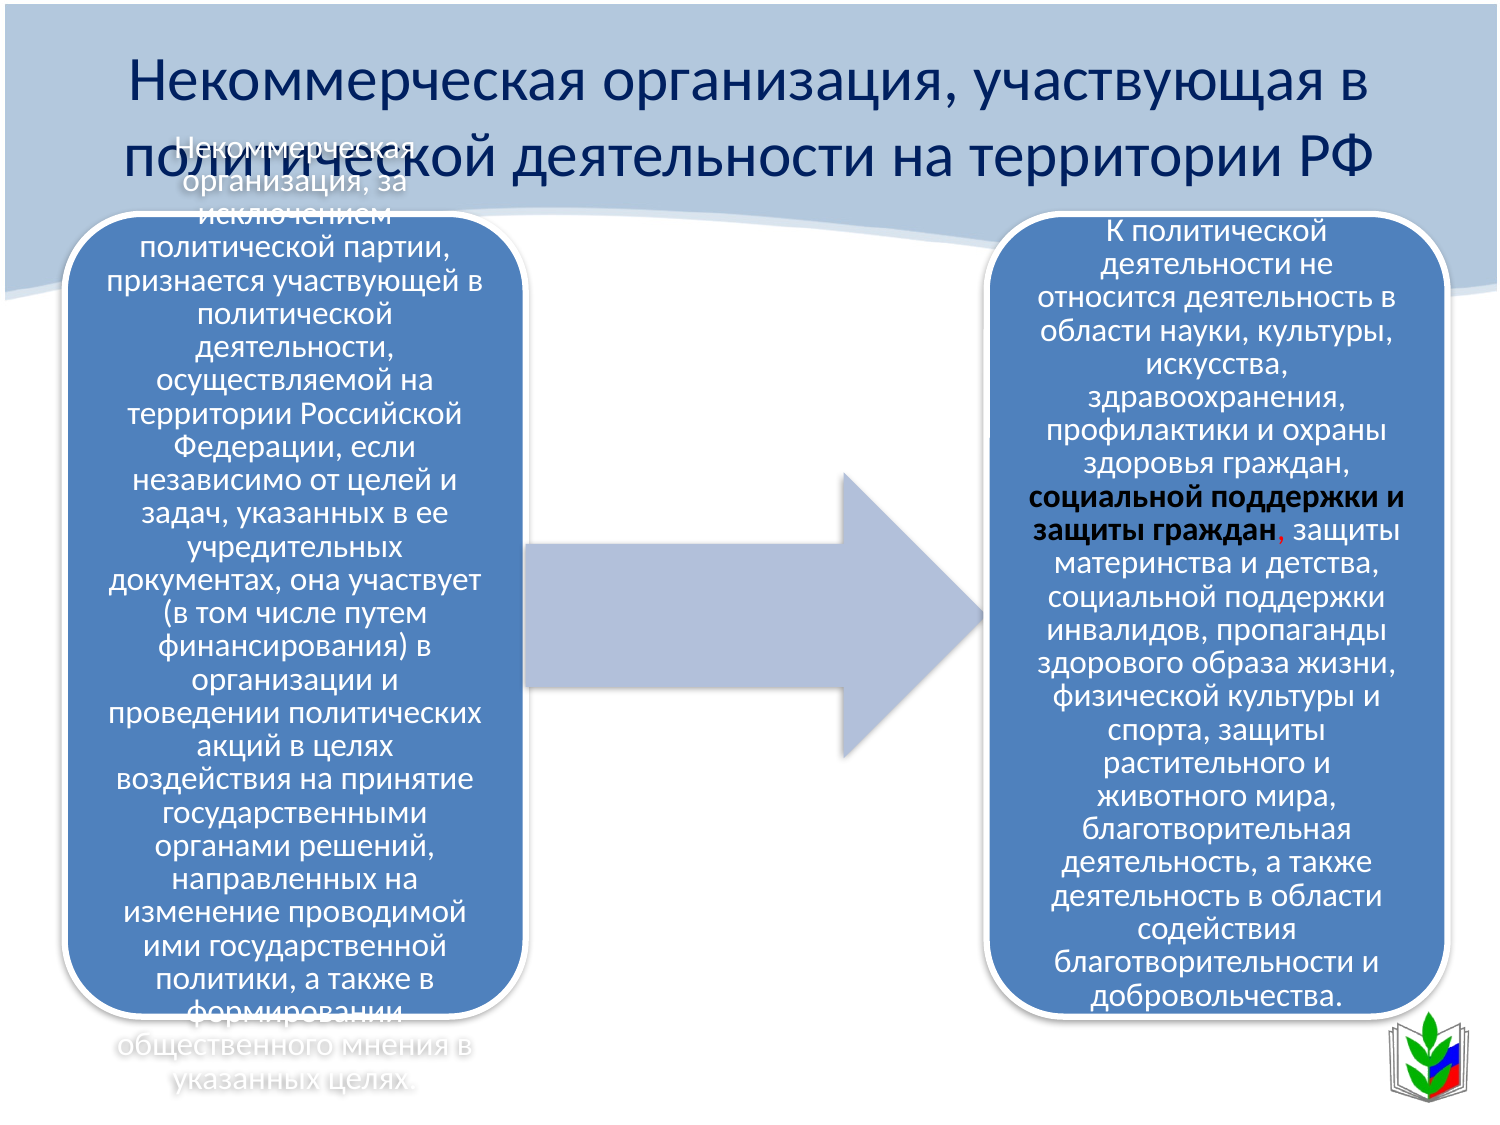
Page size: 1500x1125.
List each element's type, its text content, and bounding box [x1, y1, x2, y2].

picture [0, 0, 1500, 1125]
title Некоммерческая организация, участвующая в политической деятельности на территории РФ [75, 19, 1425, 207]
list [64, 213, 1448, 1017]
